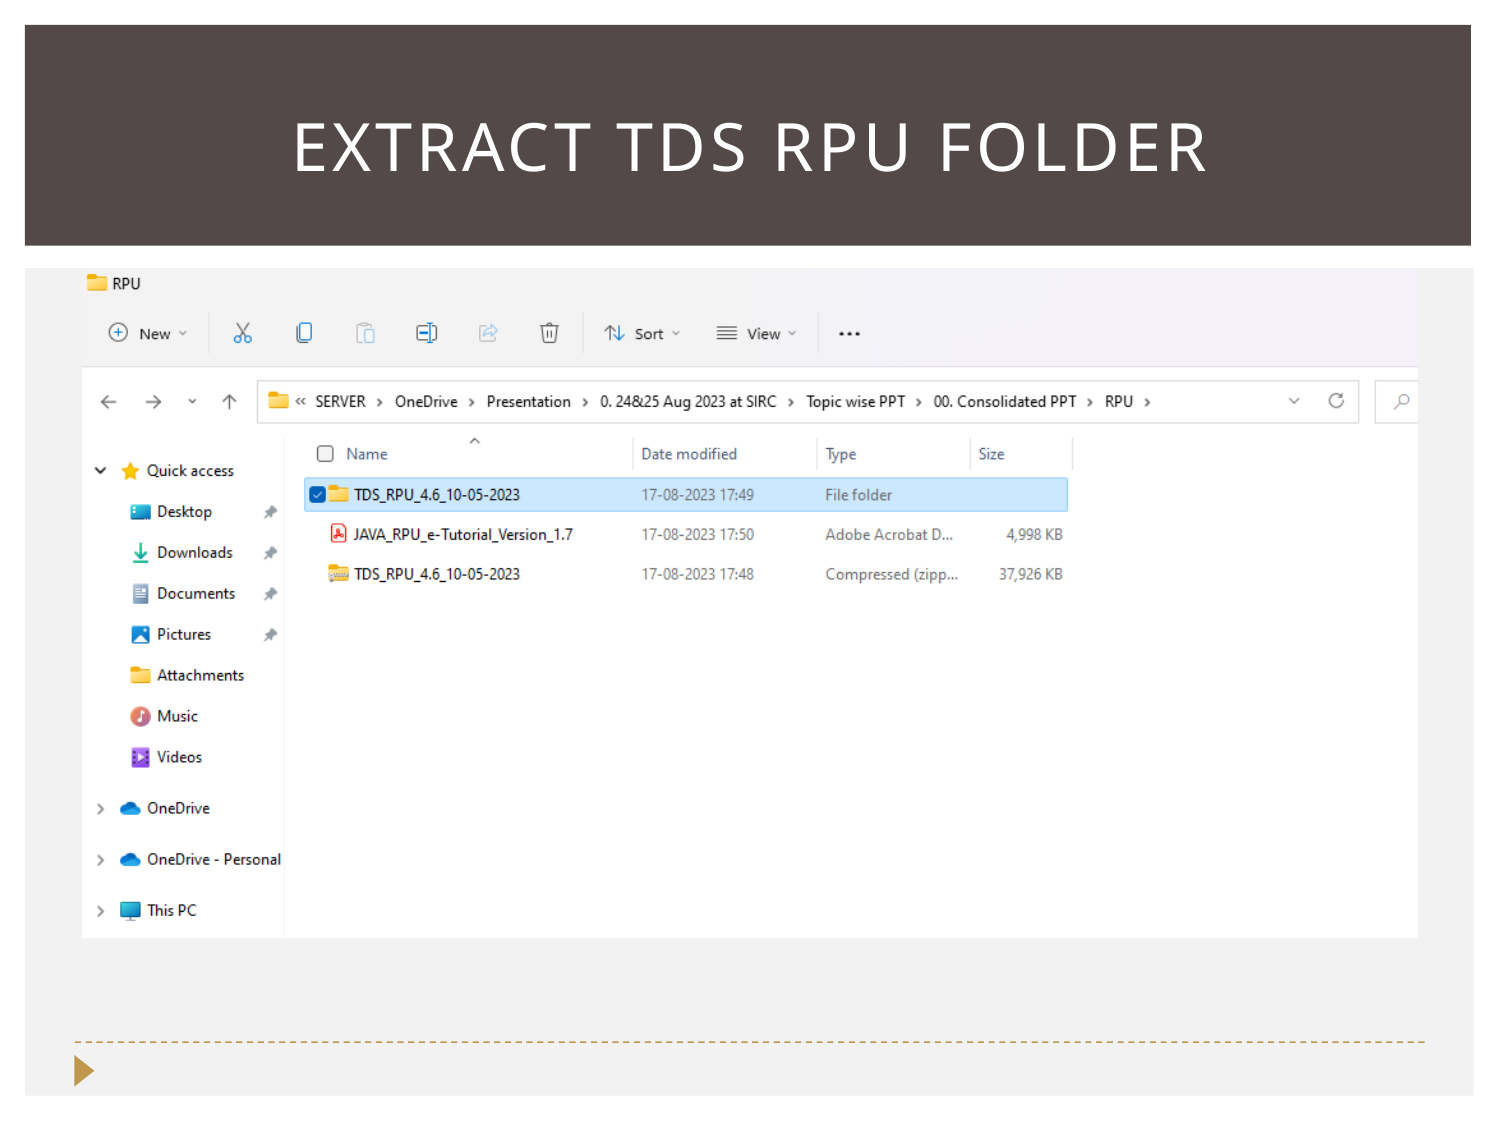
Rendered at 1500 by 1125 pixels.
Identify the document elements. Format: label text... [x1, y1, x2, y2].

title EXTRACT TDS RPU FOLDER [62, 58, 1438, 232]
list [81, 269, 1419, 938]
